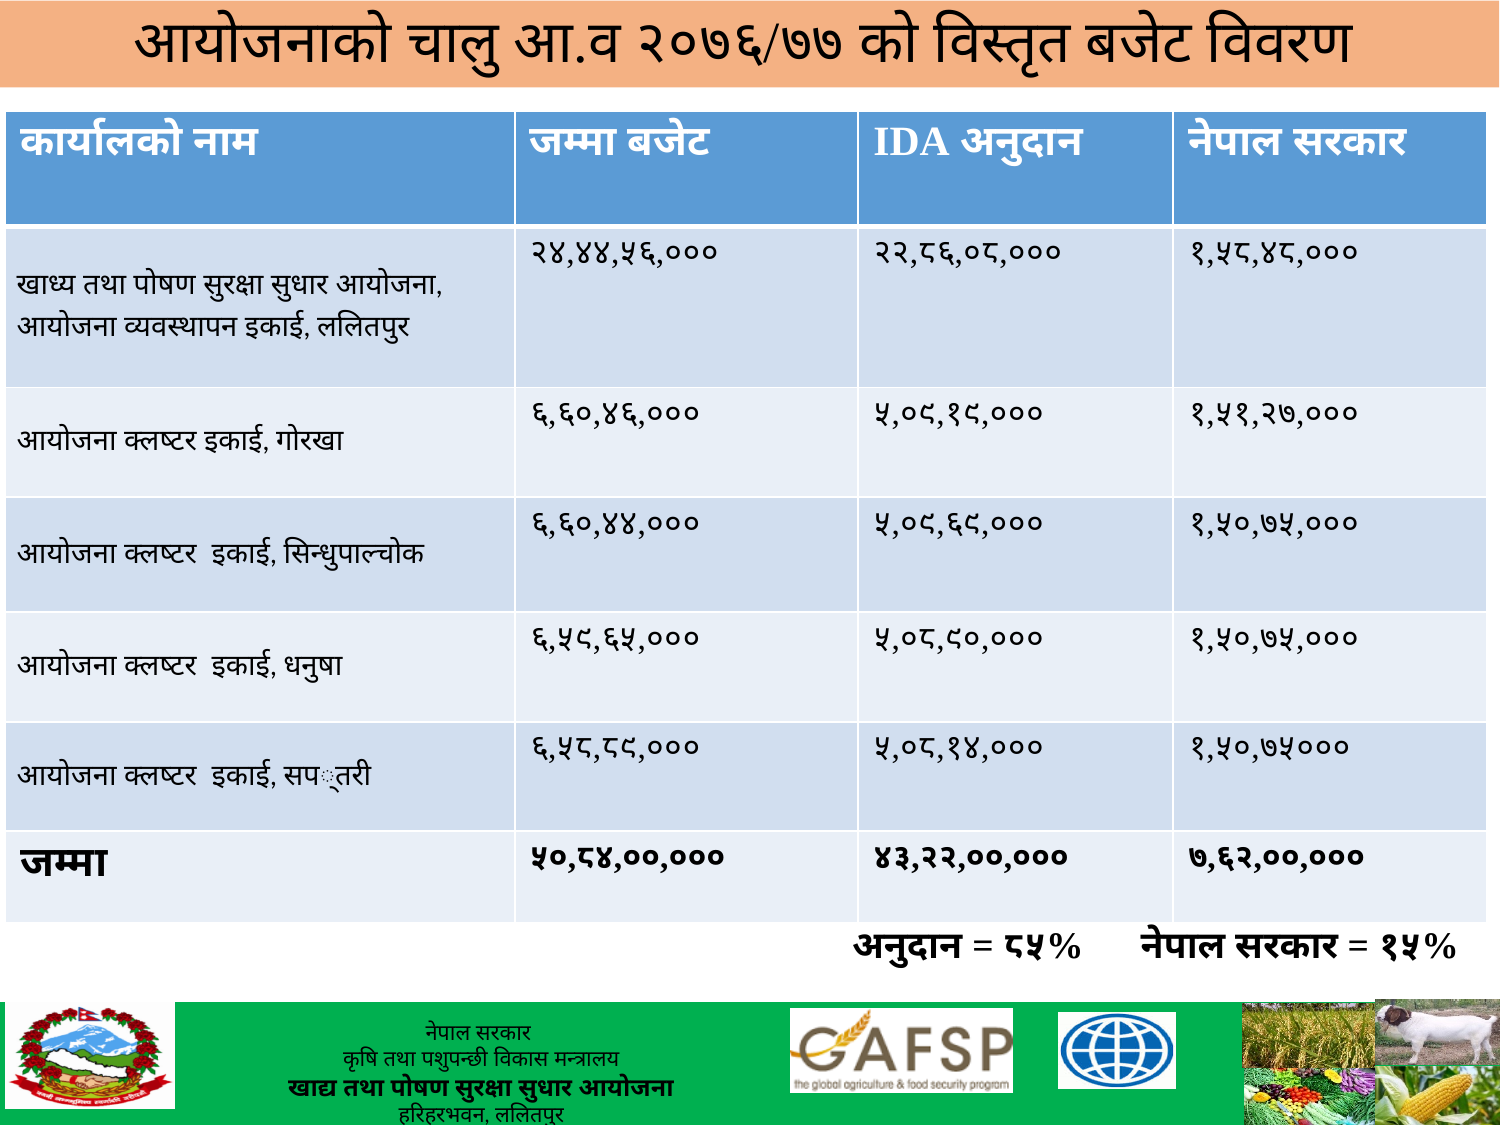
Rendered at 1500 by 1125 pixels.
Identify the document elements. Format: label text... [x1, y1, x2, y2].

table_cell आयोजना क्लष्टर इकाई, धनुषा [6, 613, 514, 721]
table_cell ६,६०,४४,००० [516, 498, 857, 611]
table_cell आयोजना क्लष्टर इकाई, सिन्धुपाल्चोक [6, 498, 514, 611]
table_cell ६,५८,८९,००० [516, 723, 857, 830]
table_cell १,५०,७५,००० [1174, 498, 1486, 611]
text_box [0, 999, 1500, 1125]
table_header IDA अनुदान [859, 112, 1172, 224]
table_cell ५,०९,१९,००० [859, 388, 1172, 496]
title आयोजनाको चालु आ.व २०७६/७७ को विस्तृत बजेट विवरण [0, 0, 1500, 88]
table_cell ७,६२,००,००० [1174, 832, 1486, 913]
text_box अनुदान = ८५% नेपाल सरकार = १५% [837, 913, 1500, 974]
table_cell आयोजना क्लष्टर इकाई, गोरखा [6, 388, 514, 496]
table_header नेपाल सरकार [1174, 112, 1486, 224]
table_cell १,५८,४८,००० [1174, 229, 1486, 387]
table_cell जम्मा [6, 832, 514, 922]
table_header जम्मा बजेट [516, 112, 857, 224]
table_cell ५,०८,१४,००० [859, 723, 1172, 830]
table_cell आयोजना क्लष्टर इकाई, सप्तरी [6, 723, 514, 830]
table_cell ५,०८,९०,००० [859, 613, 1172, 721]
table_cell १,५१,२७,००० [1174, 388, 1486, 496]
table_cell २४,४४,५६,००० [516, 229, 857, 387]
table_cell ४३,२२,००,००० [859, 832, 1172, 913]
table_cell ६,६०,४६,००० [516, 388, 857, 496]
table_cell १,५०,७५,००० [1174, 613, 1486, 721]
table_cell २२,८६,०८,००० [859, 229, 1172, 387]
table_header कार्यालको नाम [6, 112, 514, 224]
table_cell ६,५९,६५,००० [516, 613, 857, 721]
table_cell ५०,८४,००,००० [516, 832, 857, 922]
table_cell खाध्य तथा पोषण सुरक्षा सुधार आयोजना, आयोजना व्यवस्थापन इकाई, ललितपुर [6, 229, 514, 387]
table_cell १,५०,७५००० [1174, 723, 1486, 830]
table_cell ५,०९,६९,००० [859, 498, 1172, 611]
